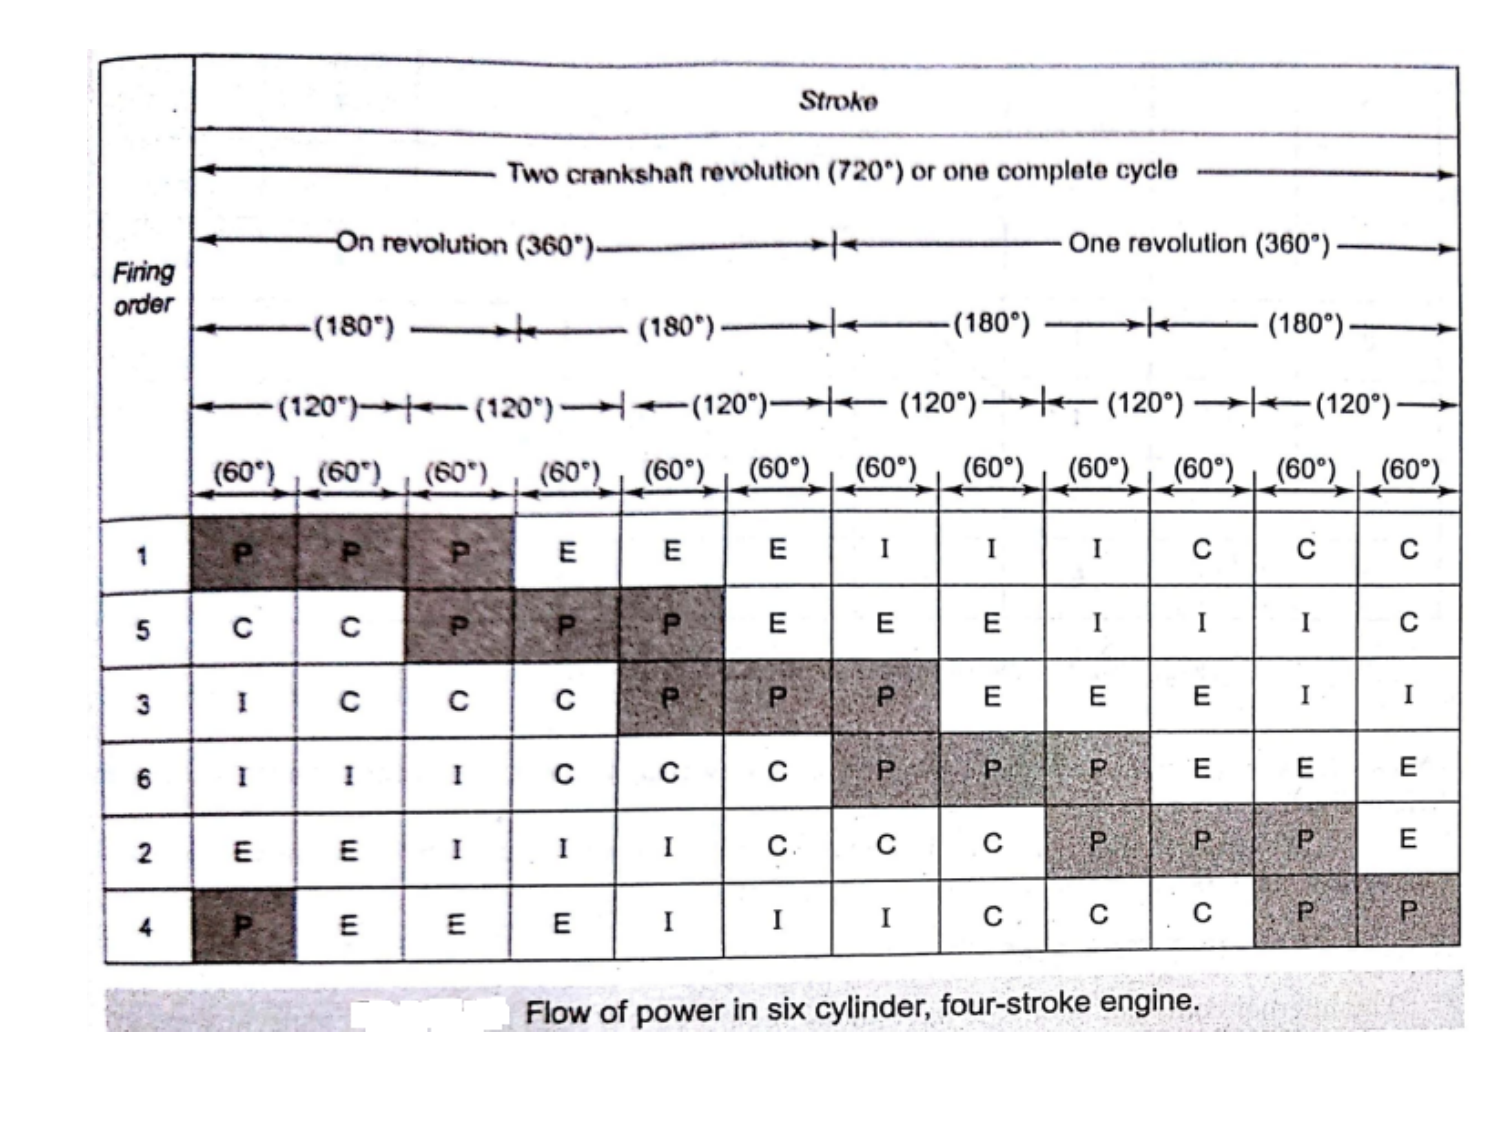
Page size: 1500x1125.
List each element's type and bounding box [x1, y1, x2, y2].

picture [87, 49, 1474, 1032]
